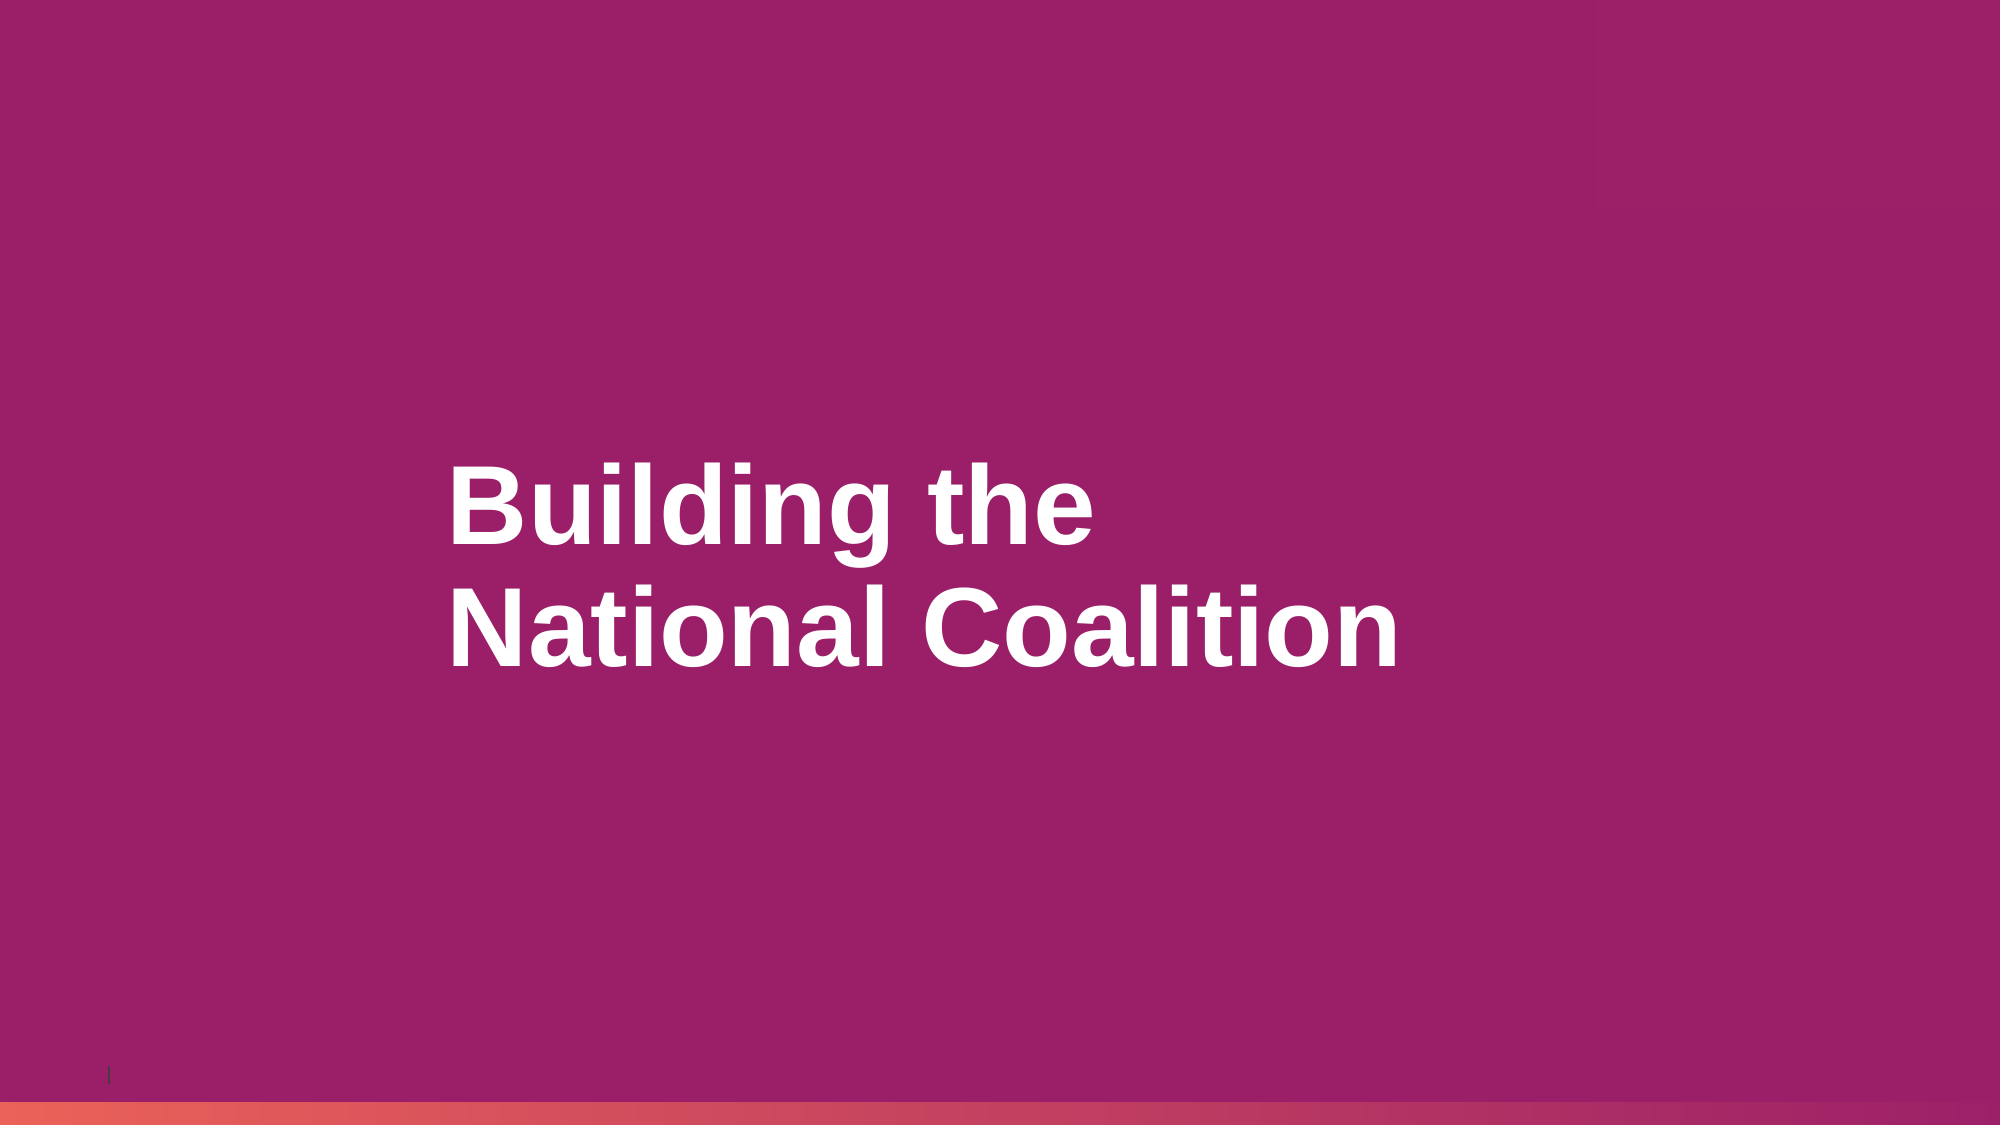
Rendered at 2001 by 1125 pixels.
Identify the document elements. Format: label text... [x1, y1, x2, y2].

list Building the National Coalition [417, 447, 1542, 906]
